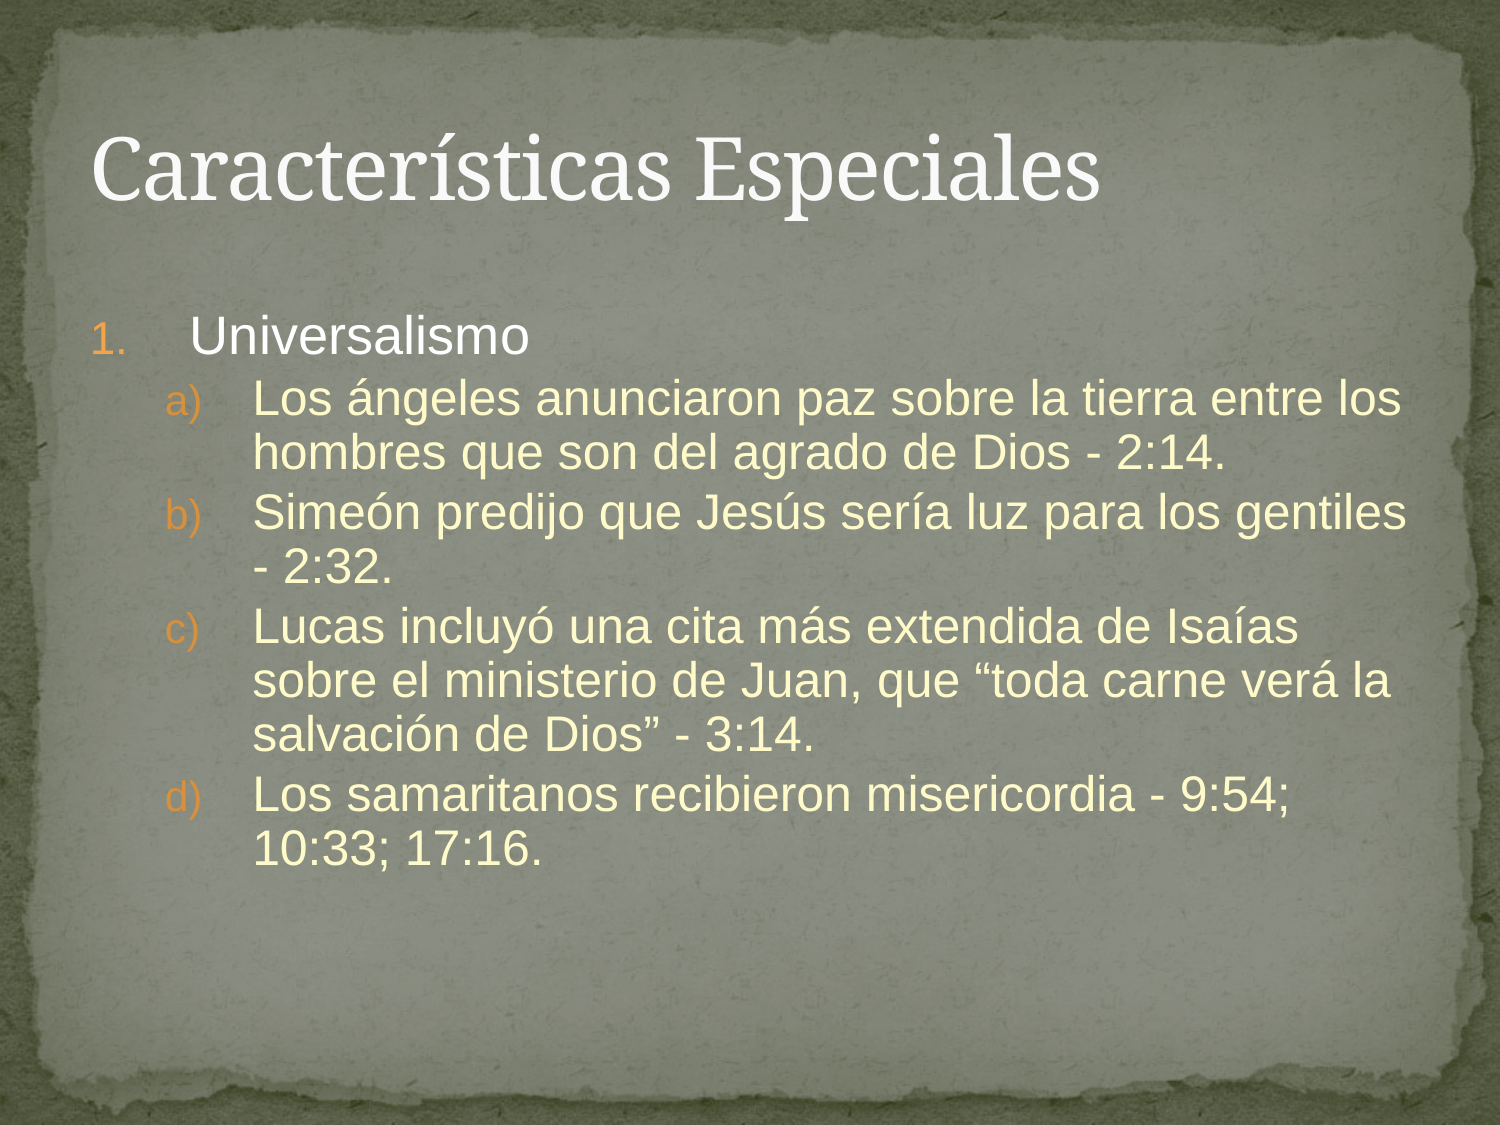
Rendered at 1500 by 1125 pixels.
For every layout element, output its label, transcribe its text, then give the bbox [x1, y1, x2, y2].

title Características Especiales [74, 24, 1425, 225]
list Universalismo Los ángeles anunciaron paz sobre la tierra entre los hombres que son del agrado de Dios - 2:14. Simeón predijo que Jesús sería luz para los gentiles - 2:32. Lucas incluyó una cita más extendida de Isaías sobre el ministerio de Juan, que “toda carne verá la salvación de Dios” - 3:14. Los samaritanos recibieron misericordia - 9:54; 10:33; 17:16. [75, 299, 1438, 1125]
